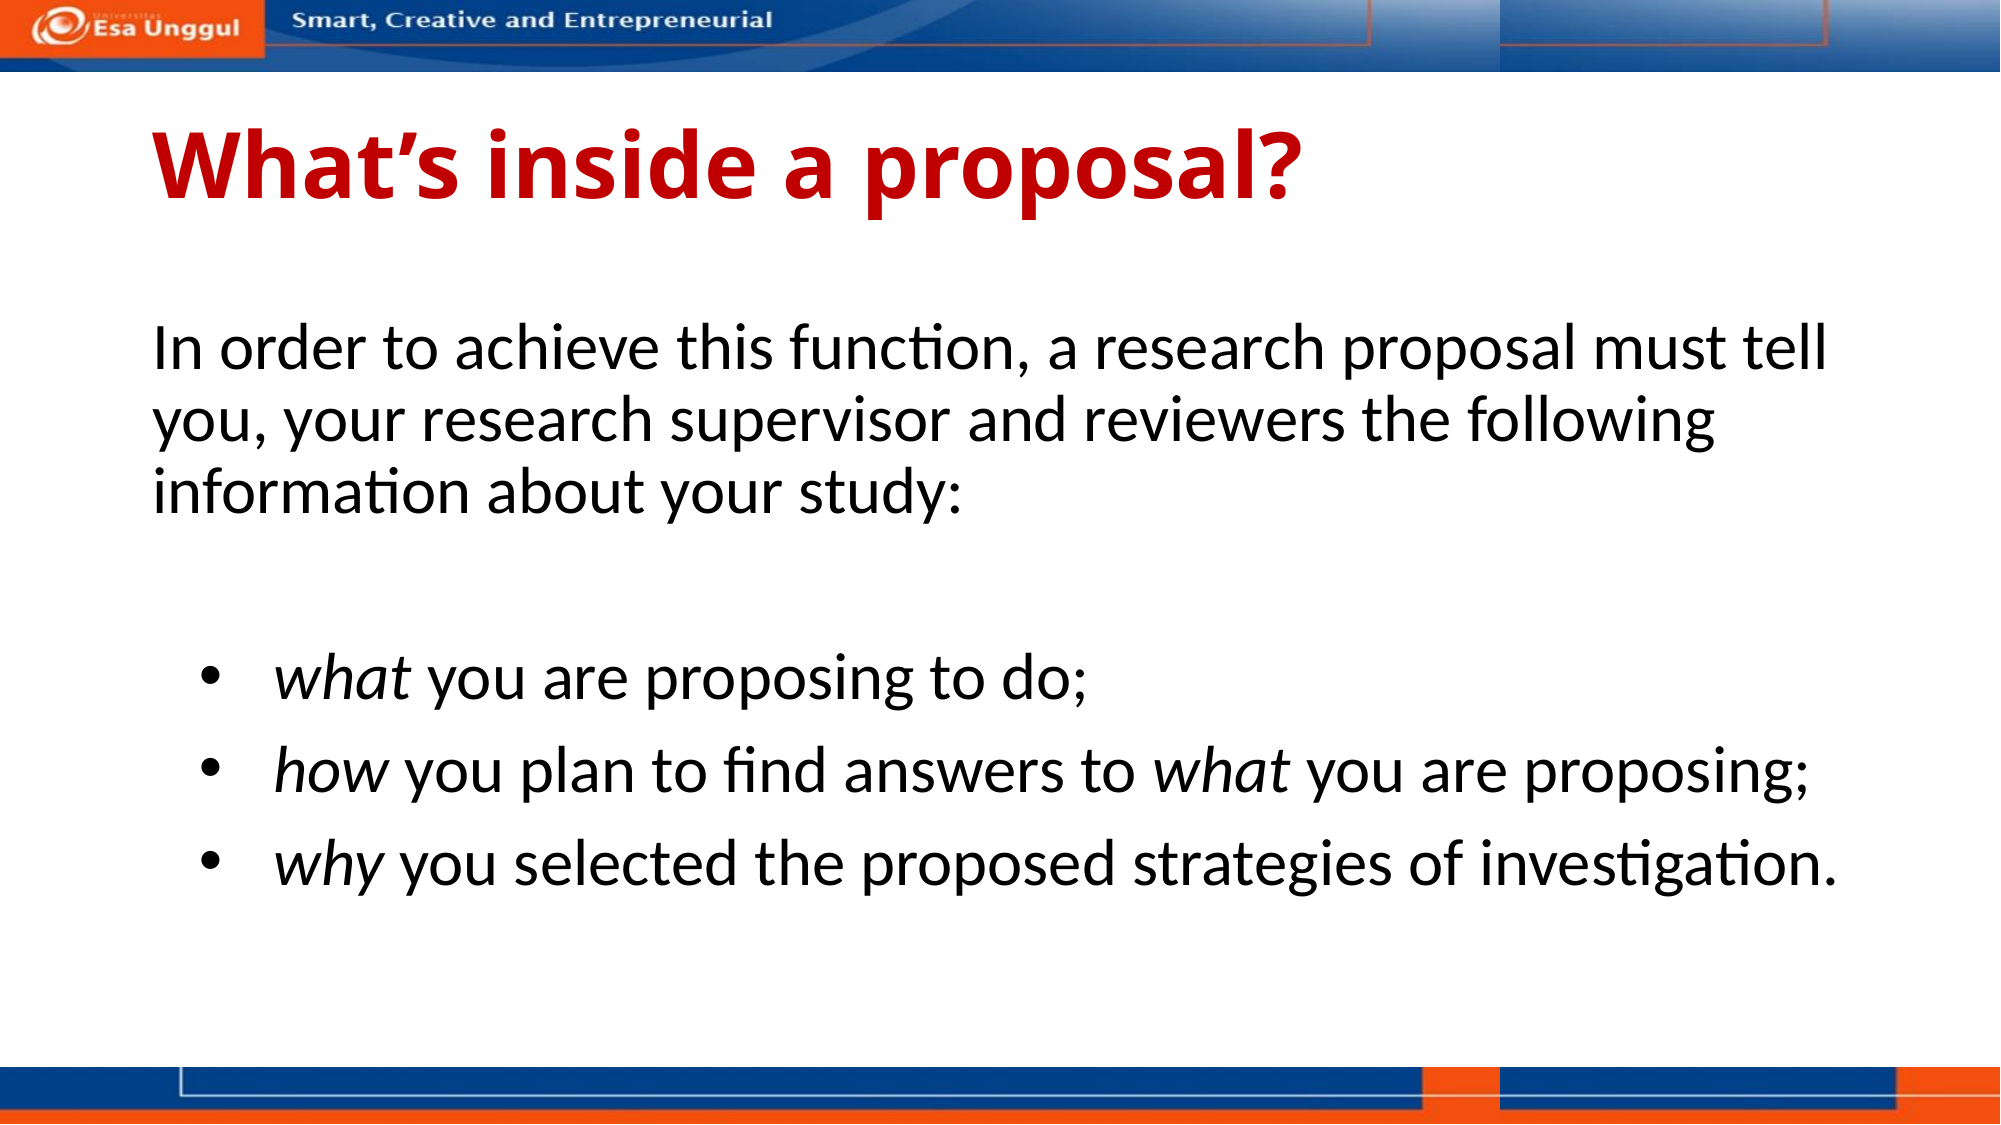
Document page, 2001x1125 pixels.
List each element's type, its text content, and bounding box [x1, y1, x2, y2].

title What’s inside a proposal? [137, 72, 1863, 278]
list In order to achieve this function, a research proposal must tell you, your research supervisor and reviewers the following information about your study: what you are proposing to do; how you plan to find answers to what you are proposing; why you selected the proposed strategies of investigation. [137, 304, 1863, 1014]
picture [0, 0, 2000, 72]
picture [0, 1067, 2000, 1124]
